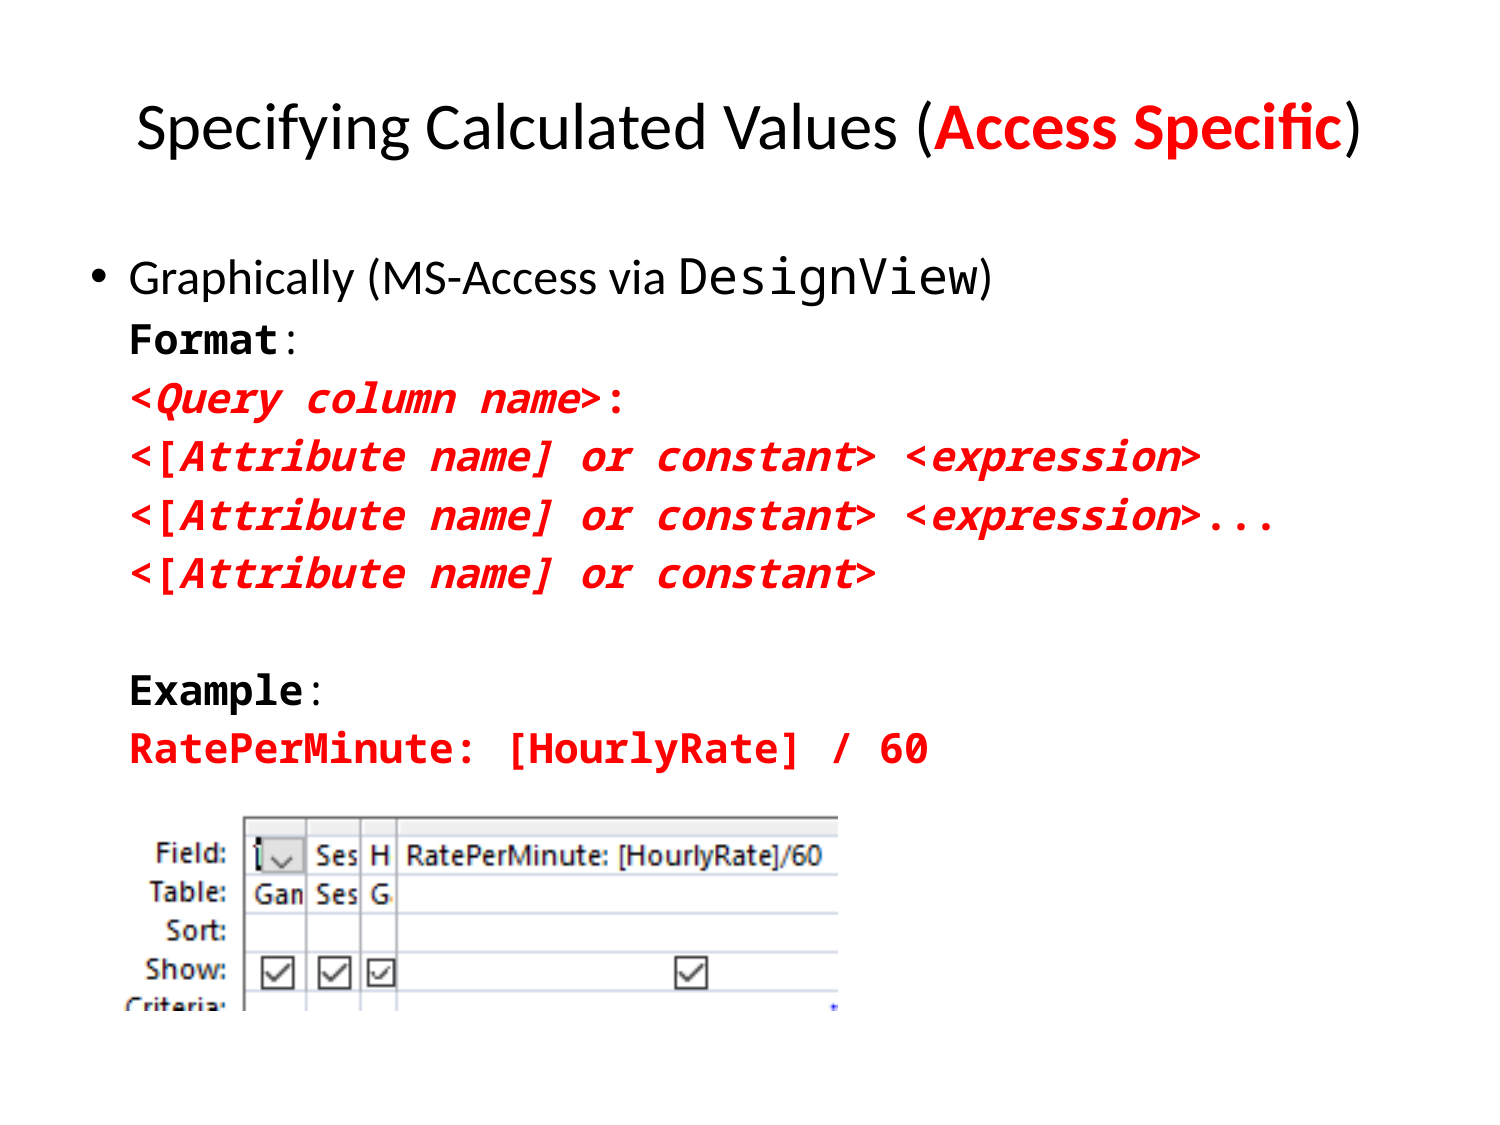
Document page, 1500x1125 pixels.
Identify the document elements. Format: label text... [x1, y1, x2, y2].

list Graphically (MS-Access via DesignView) Format: <Query column name>: <[Attribute name] or constant> <expression> <[Attribute name] or constant> <expression>... <[Attribute name] or constant> Example: RatePerMinute: [HourlyRate] / 60 [75, 237, 1425, 1063]
title Specifying Calculated Values (Access Specific) [75, 45, 1425, 200]
picture [99, 812, 838, 1012]
